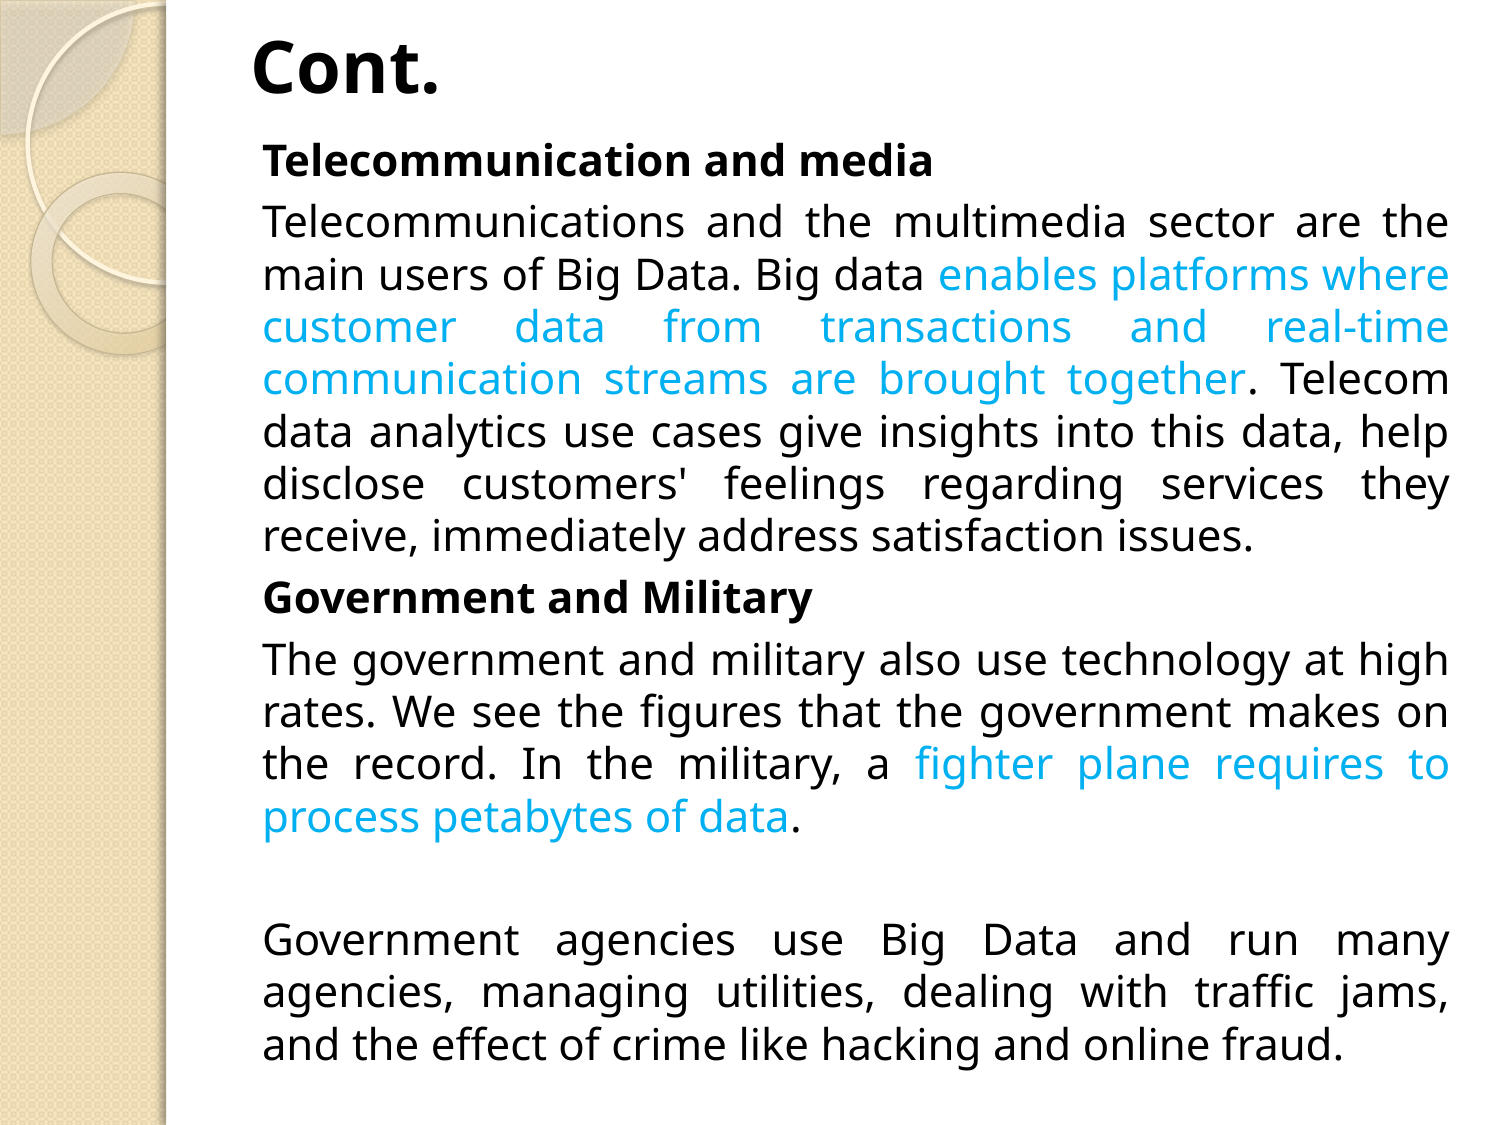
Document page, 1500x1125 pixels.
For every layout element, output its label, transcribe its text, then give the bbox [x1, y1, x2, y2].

title Cont. [235, 13, 1466, 116]
list Telecommunication and media Telecommunications and the multimedia sector are the main users of Big Data. Big data enables platforms where customer data from transactions and real-time communication streams are brought together. Telecom data analytics use cases give insights into this data, help disclose customers' feelings regarding services they receive, immediately address satisfaction issues. Government and Military The government and military also use technology at high rates. We see the figures that the government makes on the record. In the military, a fighter plane requires to process petabytes of data. Government agencies use Big Data and run many agencies, managing utilities, dealing with traffic jams, and the effect of crime like hacking and online fraud. [235, 125, 1466, 1079]
